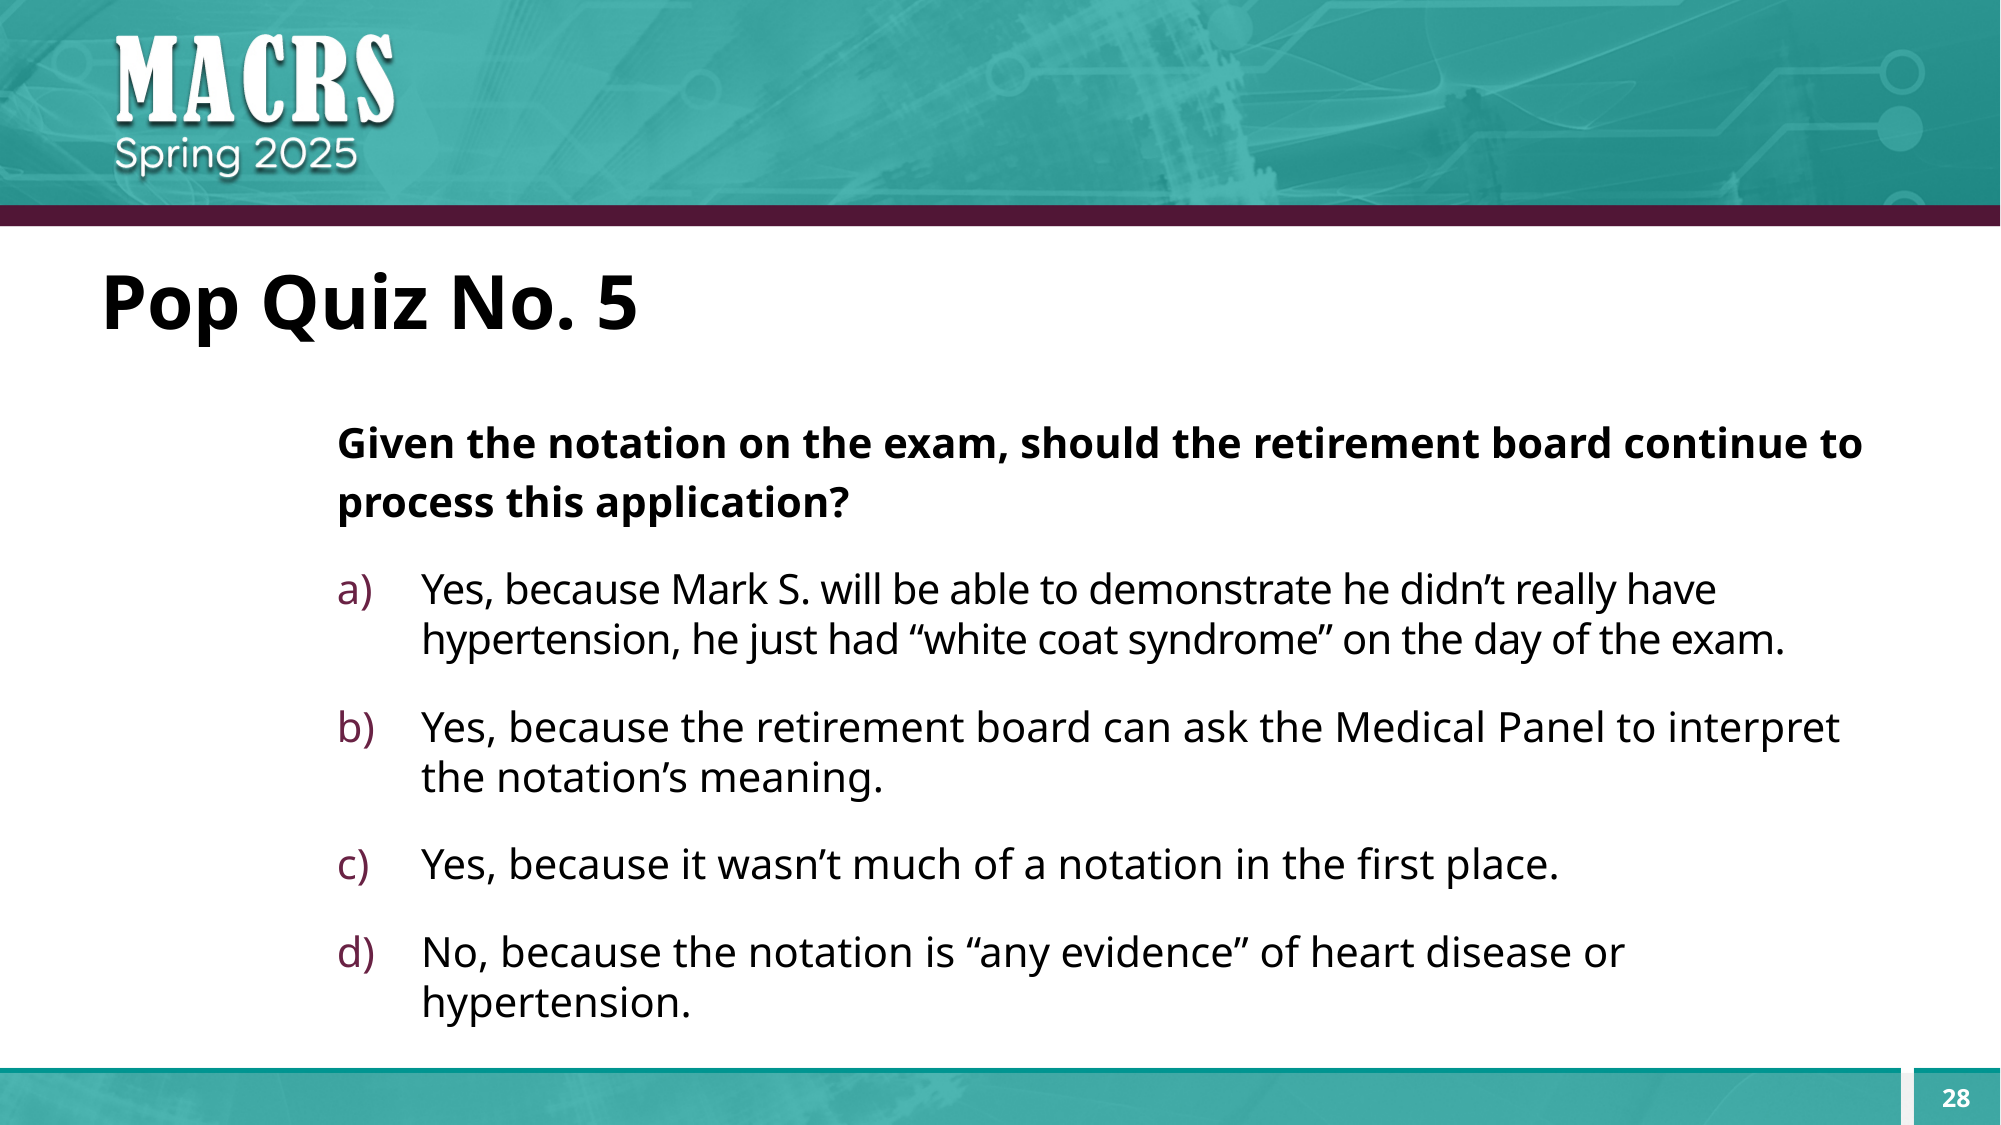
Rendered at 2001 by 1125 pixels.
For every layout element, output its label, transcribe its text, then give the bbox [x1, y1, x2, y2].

title Pop Quiz No. 5 [100, 224, 1900, 375]
picture [0, 0, 2001, 1125]
list Given the notation on the exam, should the retirement board continue to process this application? Yes, because Mark S. will be able to demonstrate he didn’t really have hypertension, he just had “white coat syndrome” on the day of the exam. Yes, because the retirement board can ask the Medical Panel to interpret the notation’s meaning. Yes, because it wasn’t much of a notation in the first place. No, because the notation is “any evidence” of heart disease or hypertension. [322, 401, 1900, 1039]
slide_number 28 [1912, 1074, 2000, 1125]
